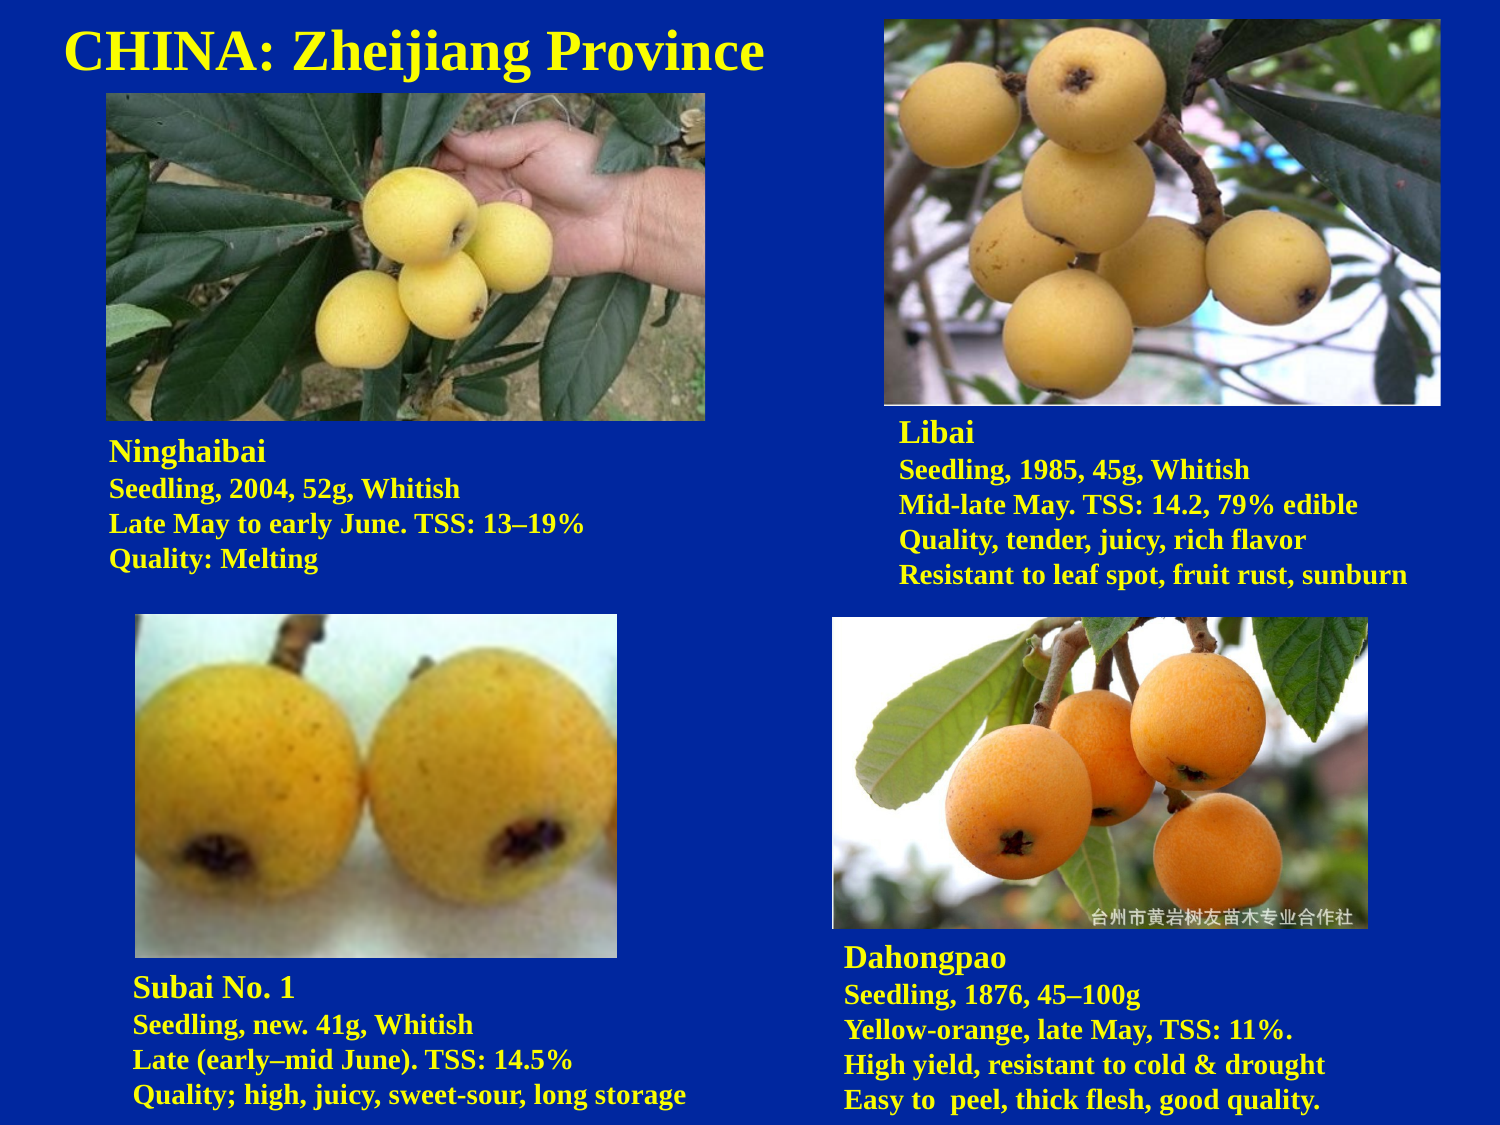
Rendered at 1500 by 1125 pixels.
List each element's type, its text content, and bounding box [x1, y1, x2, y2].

text_box Libai Seedling, 1985, 45g, Whitish Mid-late May. TSS: 14.2, 79% edible Quality, tender, juicy, rich flavor Resistant to leaf spot, fruit rust, sunburn [884, 403, 1465, 598]
picture [135, 614, 617, 958]
text_box Dahongpao Seedling, 1876, 45–100g Yellow-orange, late May, TSS: 11%. High yield, resistant to cold & drought Easy to peel, thick flesh, good quality. [828, 928, 1376, 1123]
picture [828, 617, 1368, 929]
text_box Ninghaibai Seedling, 2004, 52g, Whitish Late May to early June. TSS: 13–19% Quality: Melting [94, 421, 750, 582]
picture [105, 93, 706, 421]
picture [884, 18, 1441, 406]
title CHINA: Zheijiang Province [0, 0, 829, 94]
text_box Subai No. 1 Seedling, new. 41g, Whitish Late (early–mid June). TSS: 14.5% Quality; high, juicy, sweet-sour, long storage [117, 958, 751, 1118]
